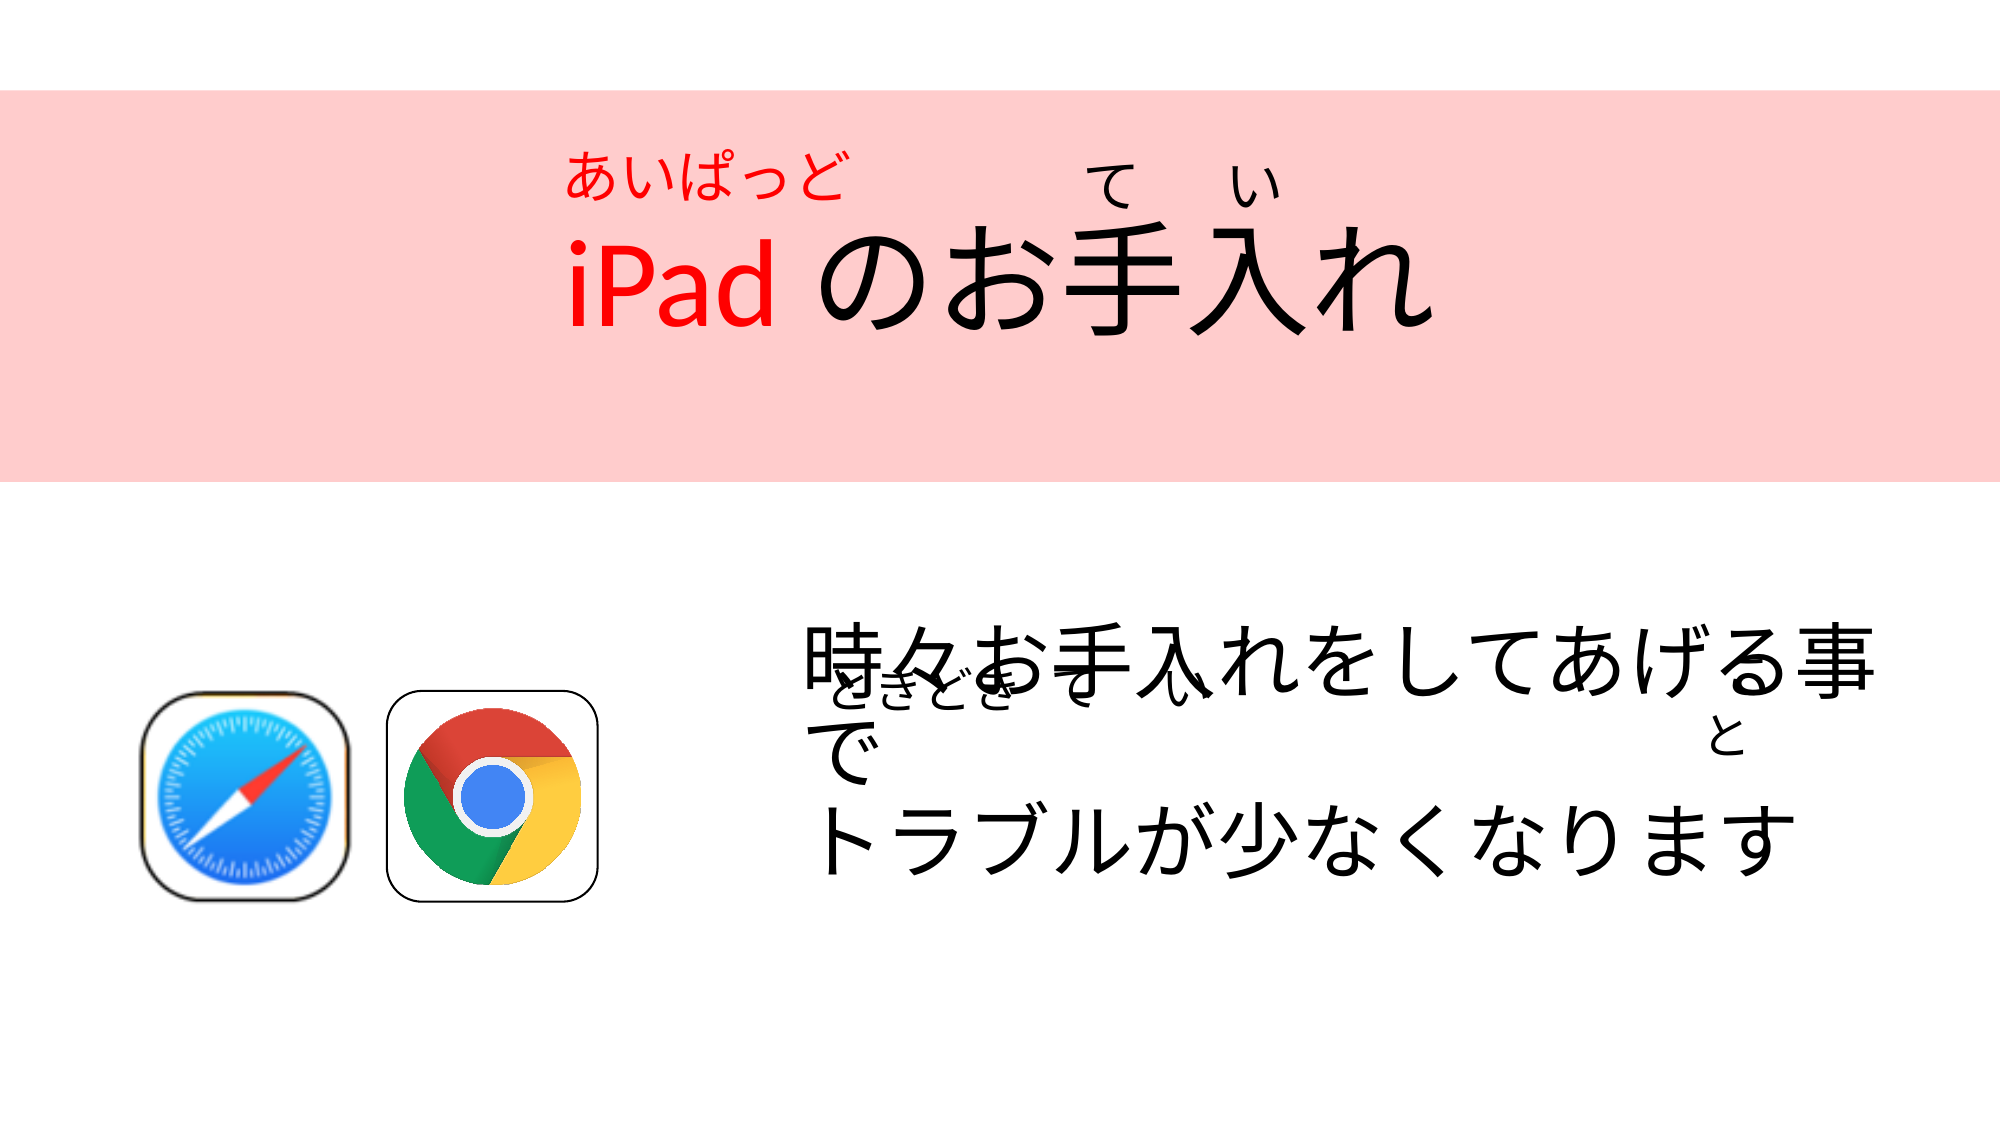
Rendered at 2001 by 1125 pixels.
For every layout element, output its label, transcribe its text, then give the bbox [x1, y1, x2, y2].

text_box ときどき [785, 651, 1116, 727]
text_box て い [1040, 141, 1371, 227]
text_box 時々お手入れをしてあげる事で トラブルが少なくなります [786, 505, 1899, 898]
text_box あいぱっど [546, 133, 877, 218]
title iPadのお手入れ [0, 90, 2000, 482]
picture [130, 687, 357, 907]
text_box て い [1012, 649, 1343, 725]
text_box こと [1686, 636, 1838, 772]
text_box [386, 690, 598, 902]
